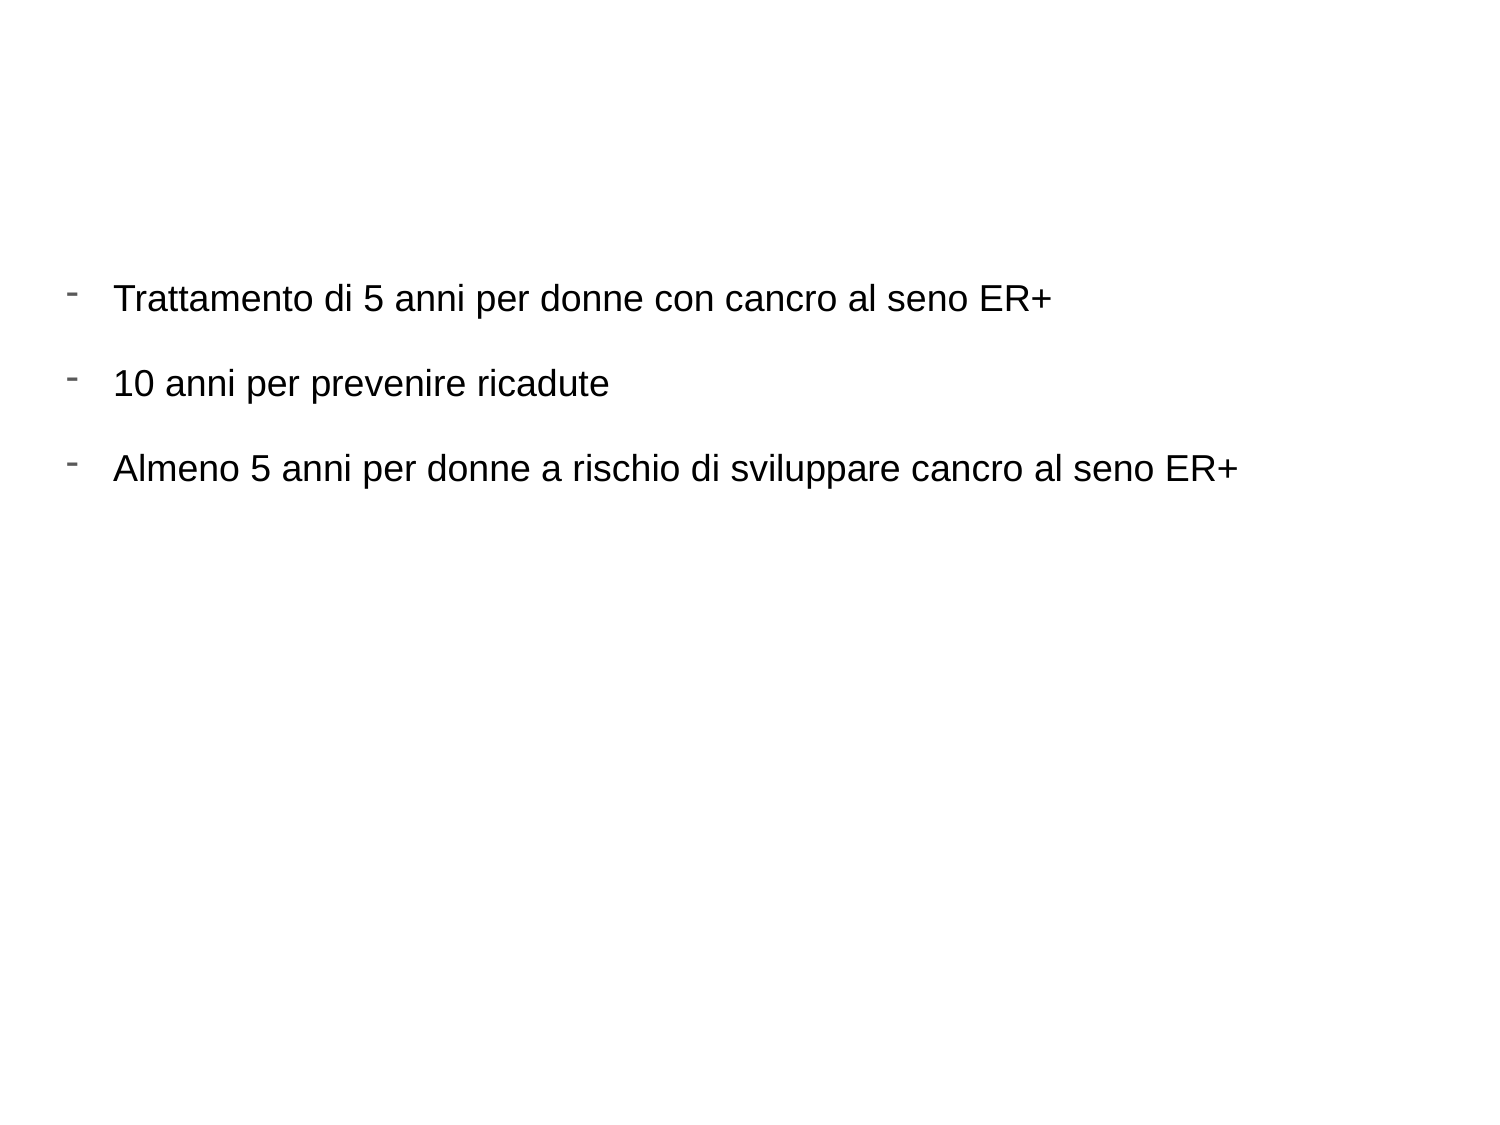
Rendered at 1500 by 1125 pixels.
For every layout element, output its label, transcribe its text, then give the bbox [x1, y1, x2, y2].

list Trattamento di 5 anni per donne con cancro al seno ER+ 10 anni per prevenire ricadute Almeno 5 anni per donne a rischio di sviluppare cancro al seno ER+ [51, 252, 1449, 1000]
